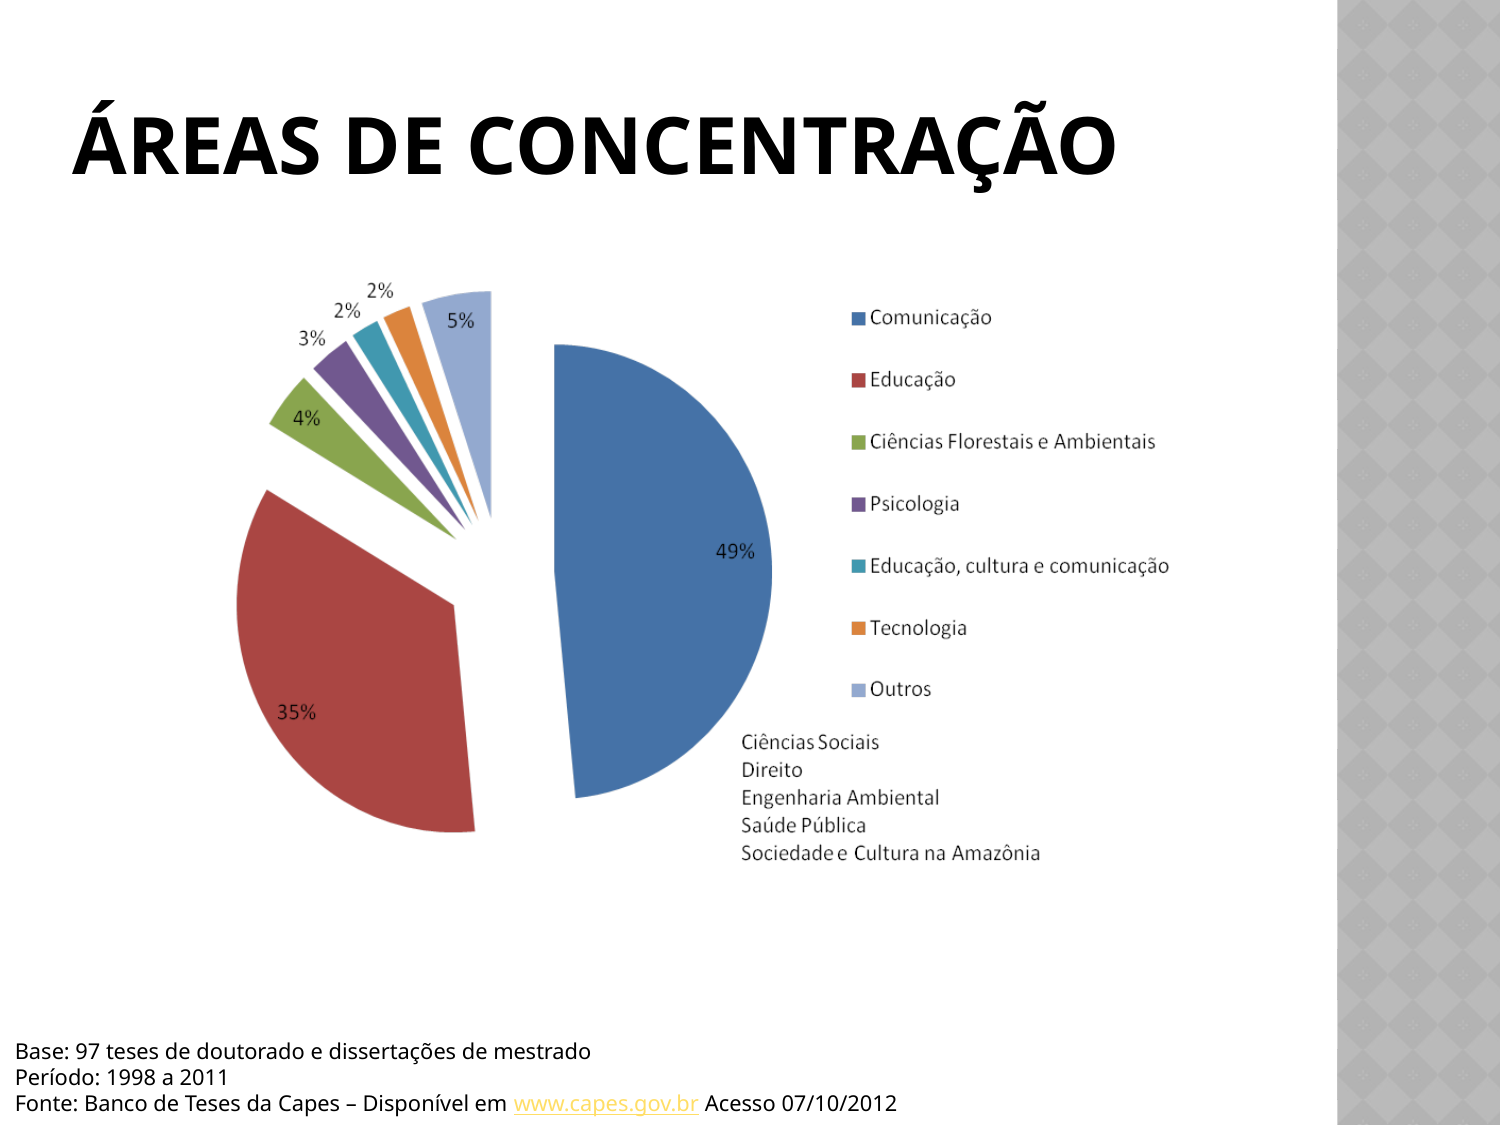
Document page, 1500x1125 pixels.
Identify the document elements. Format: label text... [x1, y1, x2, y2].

text_box Base: 97 teses de doutorado e dissertações de mestrado Período: 1998 a 2011 Fonte: Banco de Teses da Capes – Disponível em www.capes.gov.br Acesso 07/10/2012 [0, 1030, 1028, 1125]
title Áreas de concentração [64, 66, 1465, 191]
picture [158, 219, 1247, 930]
